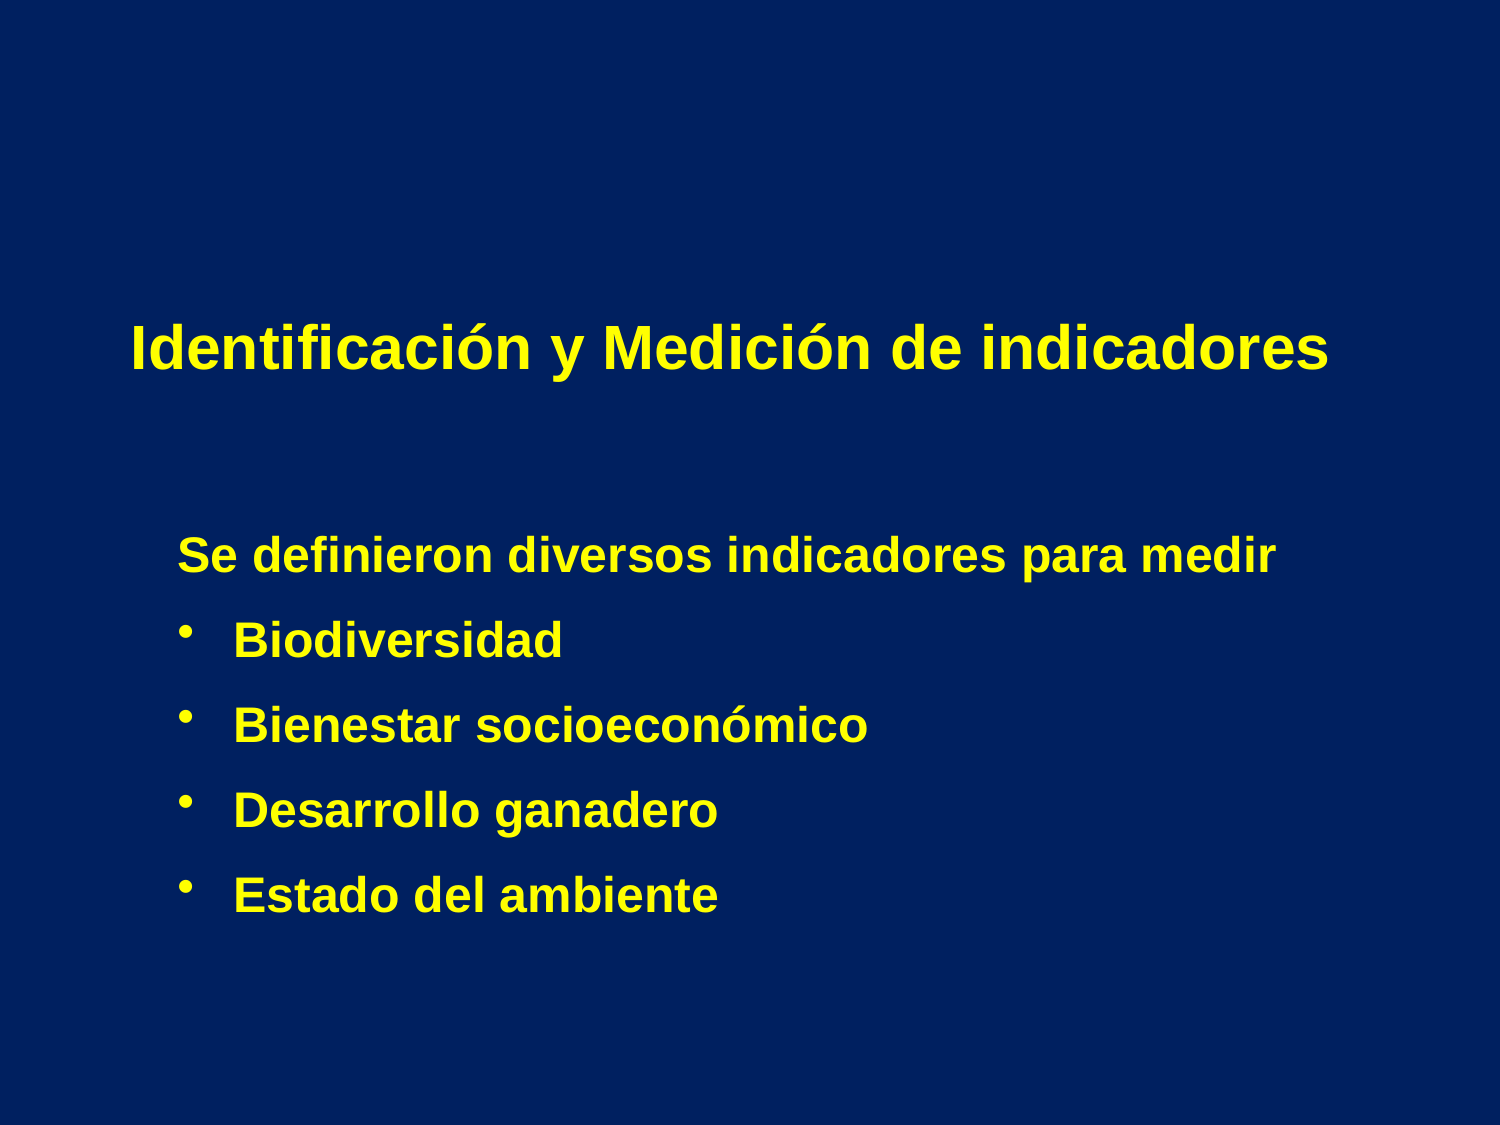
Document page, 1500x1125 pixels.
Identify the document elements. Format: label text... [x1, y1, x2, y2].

text_box Identificación y Medición de indicadores [0, 299, 1463, 390]
text_box Se definieron diversos indicadores para medir Biodiversidad Bienestar socioeconómico Desarrollo ganadero Estado del ambiente [162, 515, 1438, 931]
